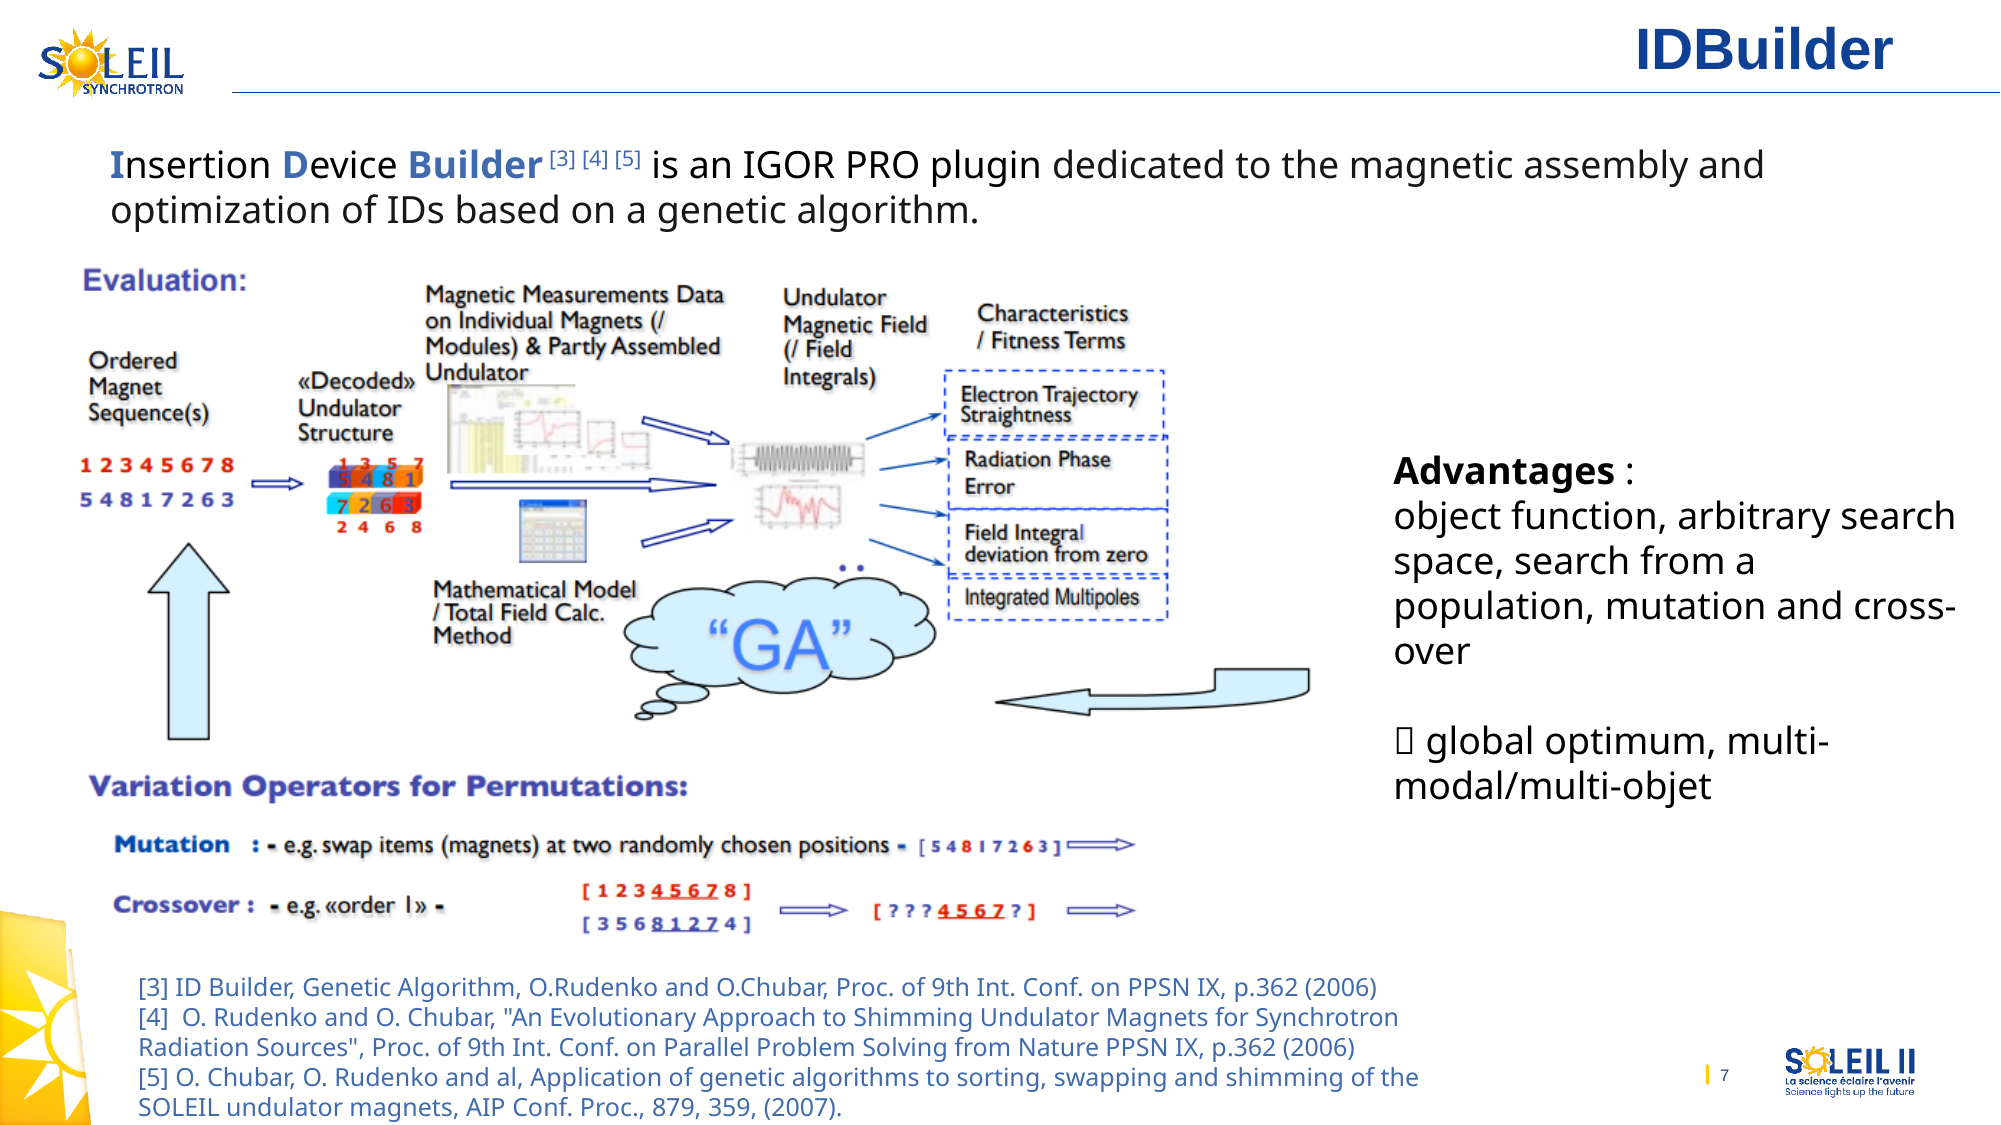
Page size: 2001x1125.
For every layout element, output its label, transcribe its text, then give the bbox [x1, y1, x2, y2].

text_box [3] ID Builder, Genetic Algorithm, O.Rudenko and O.Chubar, Proc. of 9th Int. Conf. on PPSN IX, p.362 (2006) [4] O. Rudenko and O. Chubar, "An Evolutionary Approach to Shimming Undulator Magnets for Synchrotron Radiation Sources", Proc. of 9th Int. Conf. on Parallel Problem Solving from Nature PPSN IX, p.362 (2006) [5] O. Chubar, O. Rudenko and al, Application of genetic algorithms to sorting, swapping and shimming of the SOLEIL undulator magnets, AIP Conf. Proc., 879, 359, (2007). [123, 964, 1509, 1125]
picture [1764, 1012, 1945, 1119]
picture [0, 255, 1337, 1125]
title IDBuilder [90, 0, 1910, 93]
text_box Insertion Device Builder [3] [4] [5] is an IGOR PRO plugin dedicated to the magnetic assembly and optimization of IDs based on a genetic algorithm. [95, 133, 1915, 238]
picture [11, 11, 202, 118]
text_box Advantages : object function, arbitrary search space, search from a population, mutation and cross-over  global optimum, multi-modal/multi-objet [1393, 447, 1961, 807]
slide_number 7 [1705, 1045, 1776, 1105]
